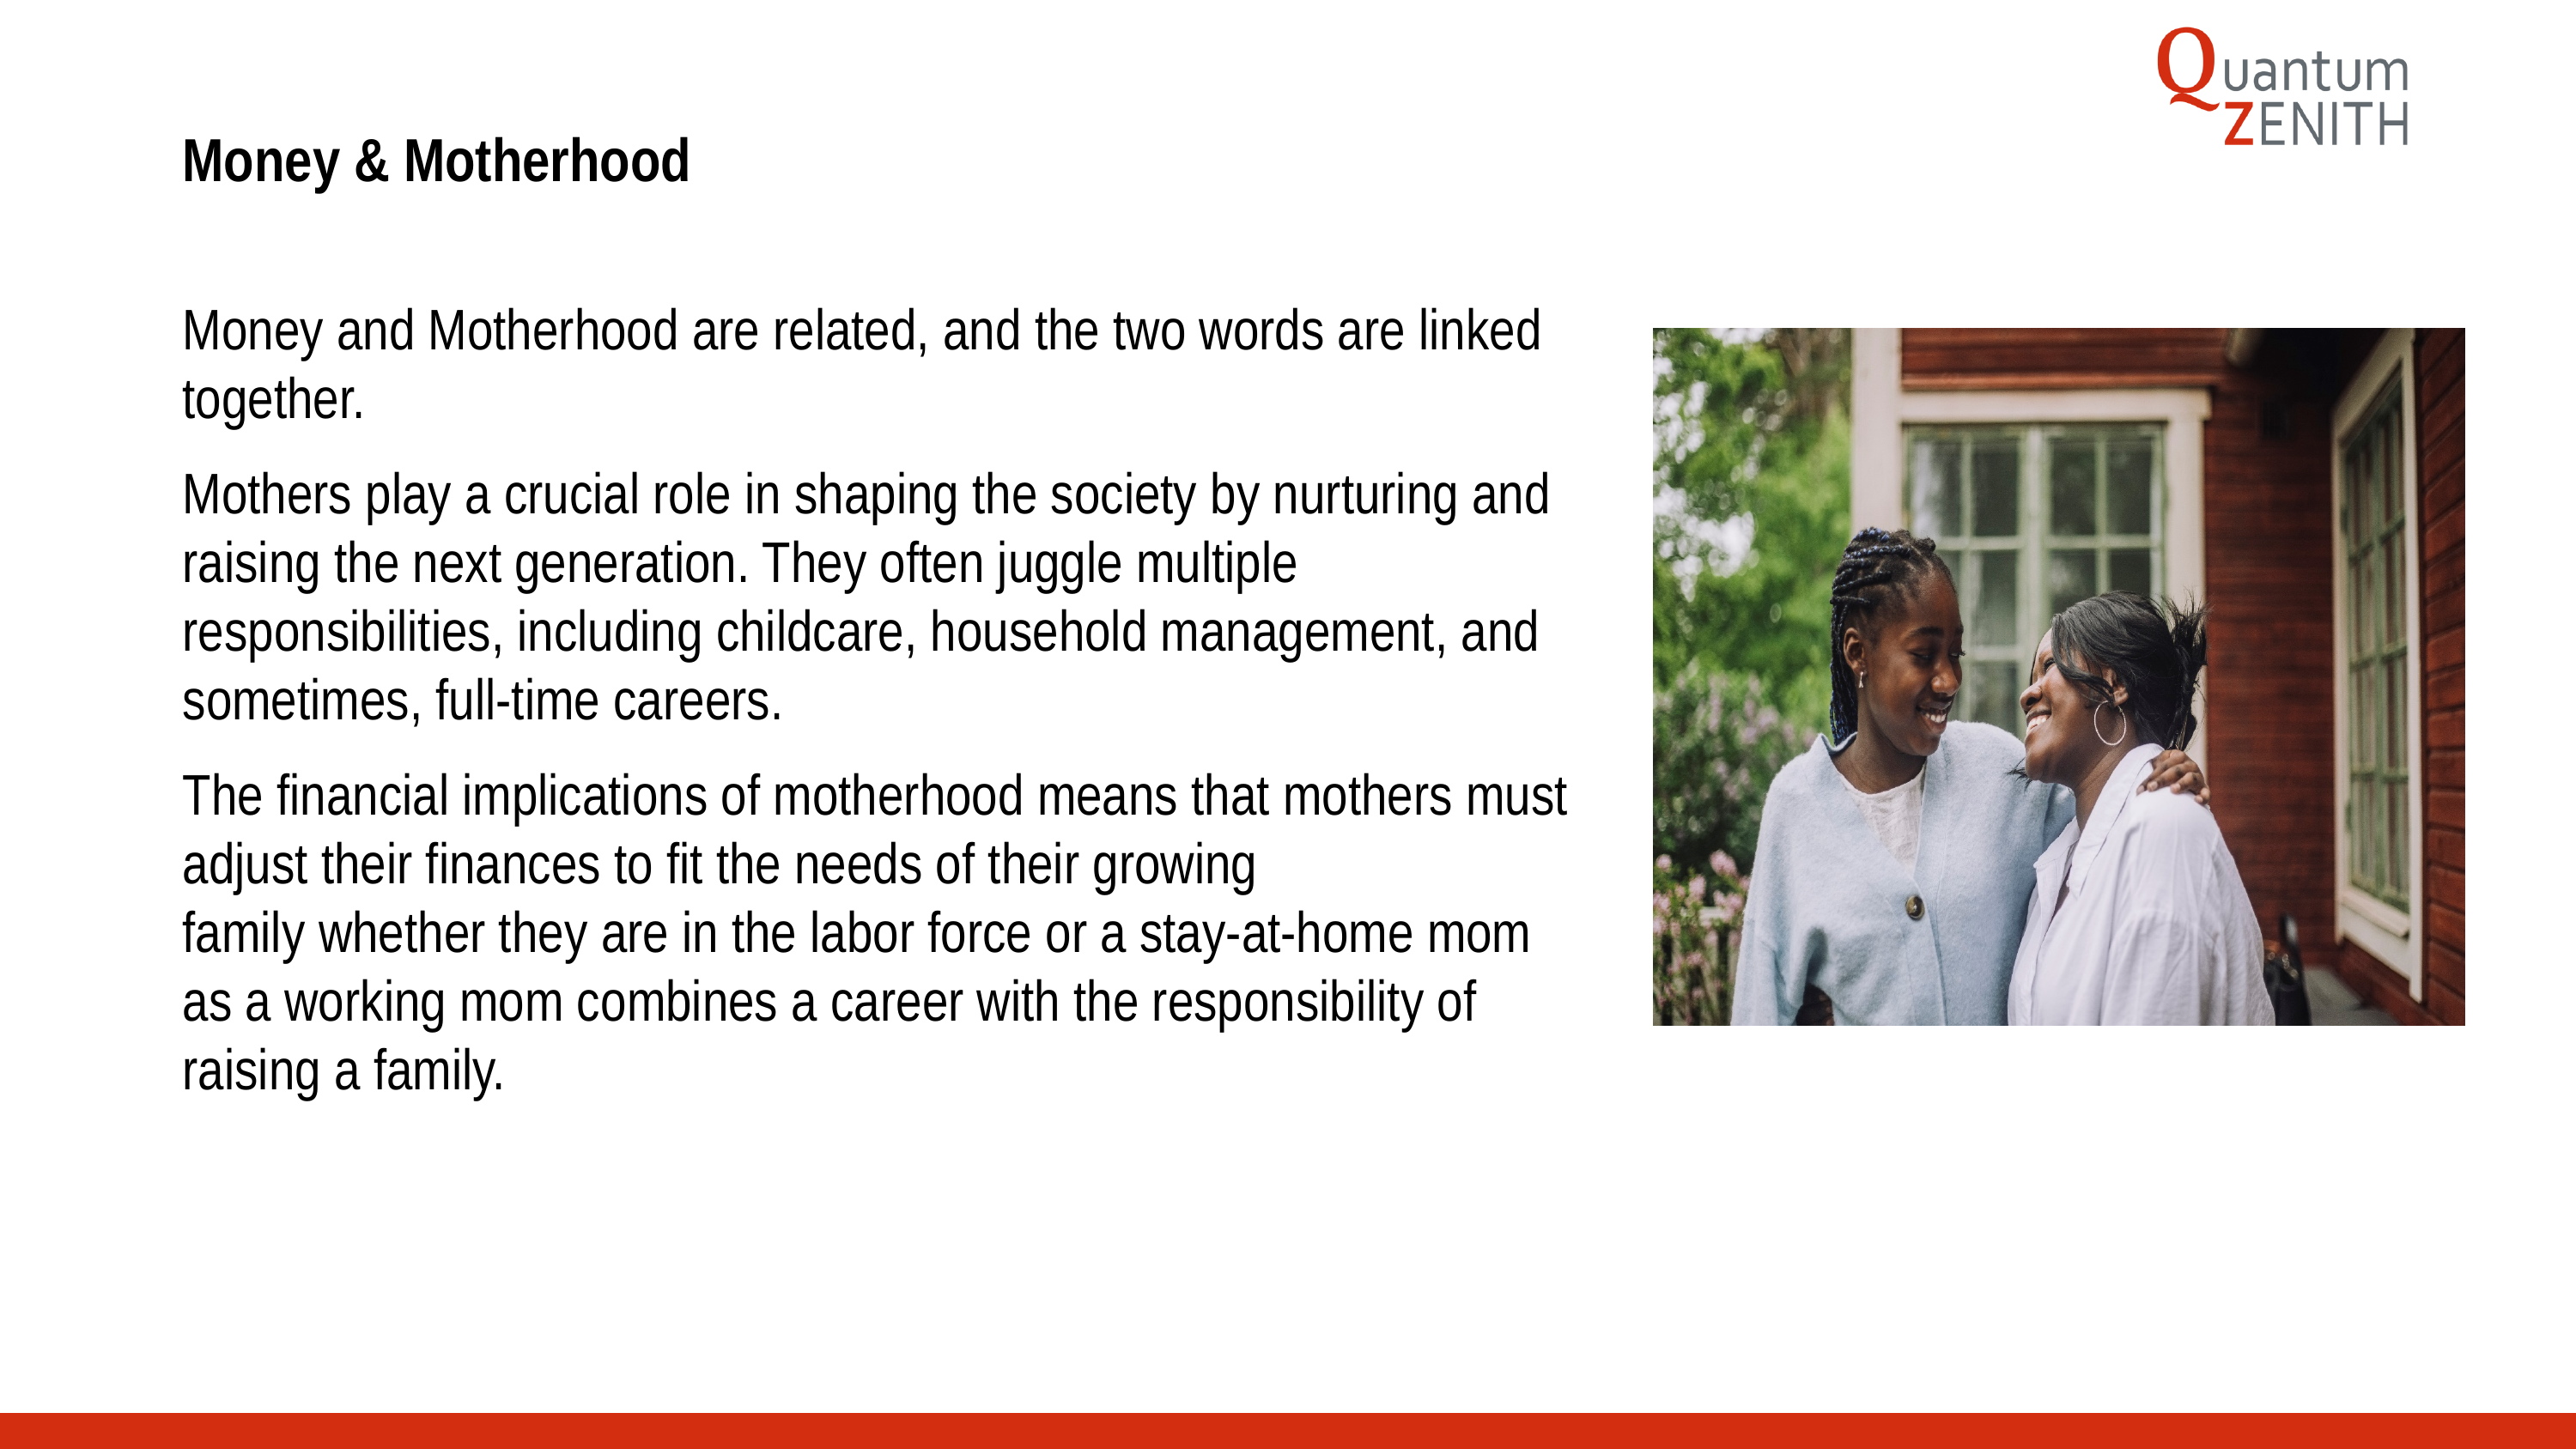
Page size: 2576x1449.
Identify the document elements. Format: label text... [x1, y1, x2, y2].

picture [1652, 328, 2465, 1026]
text_box Money & Motherhood [182, 108, 888, 194]
text_box Money and Motherhood are related, and the two words are linked together. Mothers play a crucial role in shaping the society by nurturing and raising the next generation. They often juggle multiple responsibilities, including childcare, household management, and sometimes, full-time careers. The financial implications of motherhood means that mothers must adjust their finances to fit the needs of their growing family whether they are in the labor force or a stay-at-home mom as a working mom combines a career with the responsibility of raising a family. [182, 292, 1571, 1161]
text_box [2157, 27, 2408, 145]
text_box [0, 1354, 2576, 1449]
